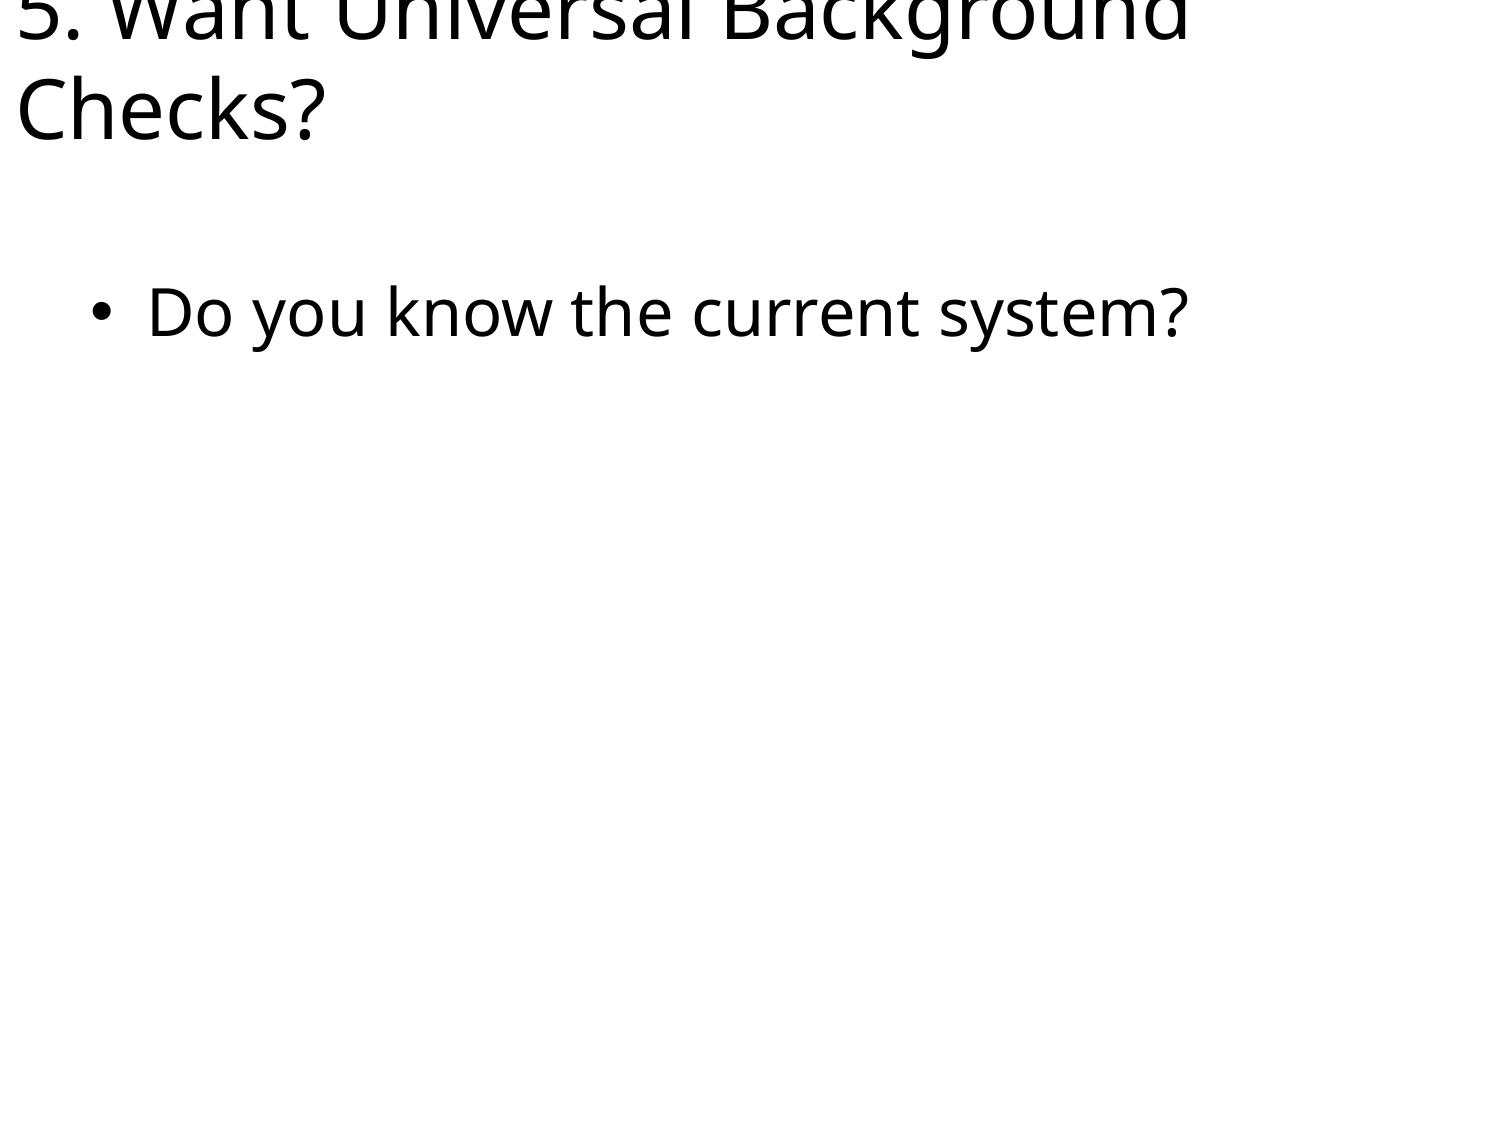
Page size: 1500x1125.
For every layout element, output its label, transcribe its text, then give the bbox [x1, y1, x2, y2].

title 5. Want Universal Background Checks? [0, 0, 1500, 113]
list Do you know the current system? [75, 262, 1425, 1005]
